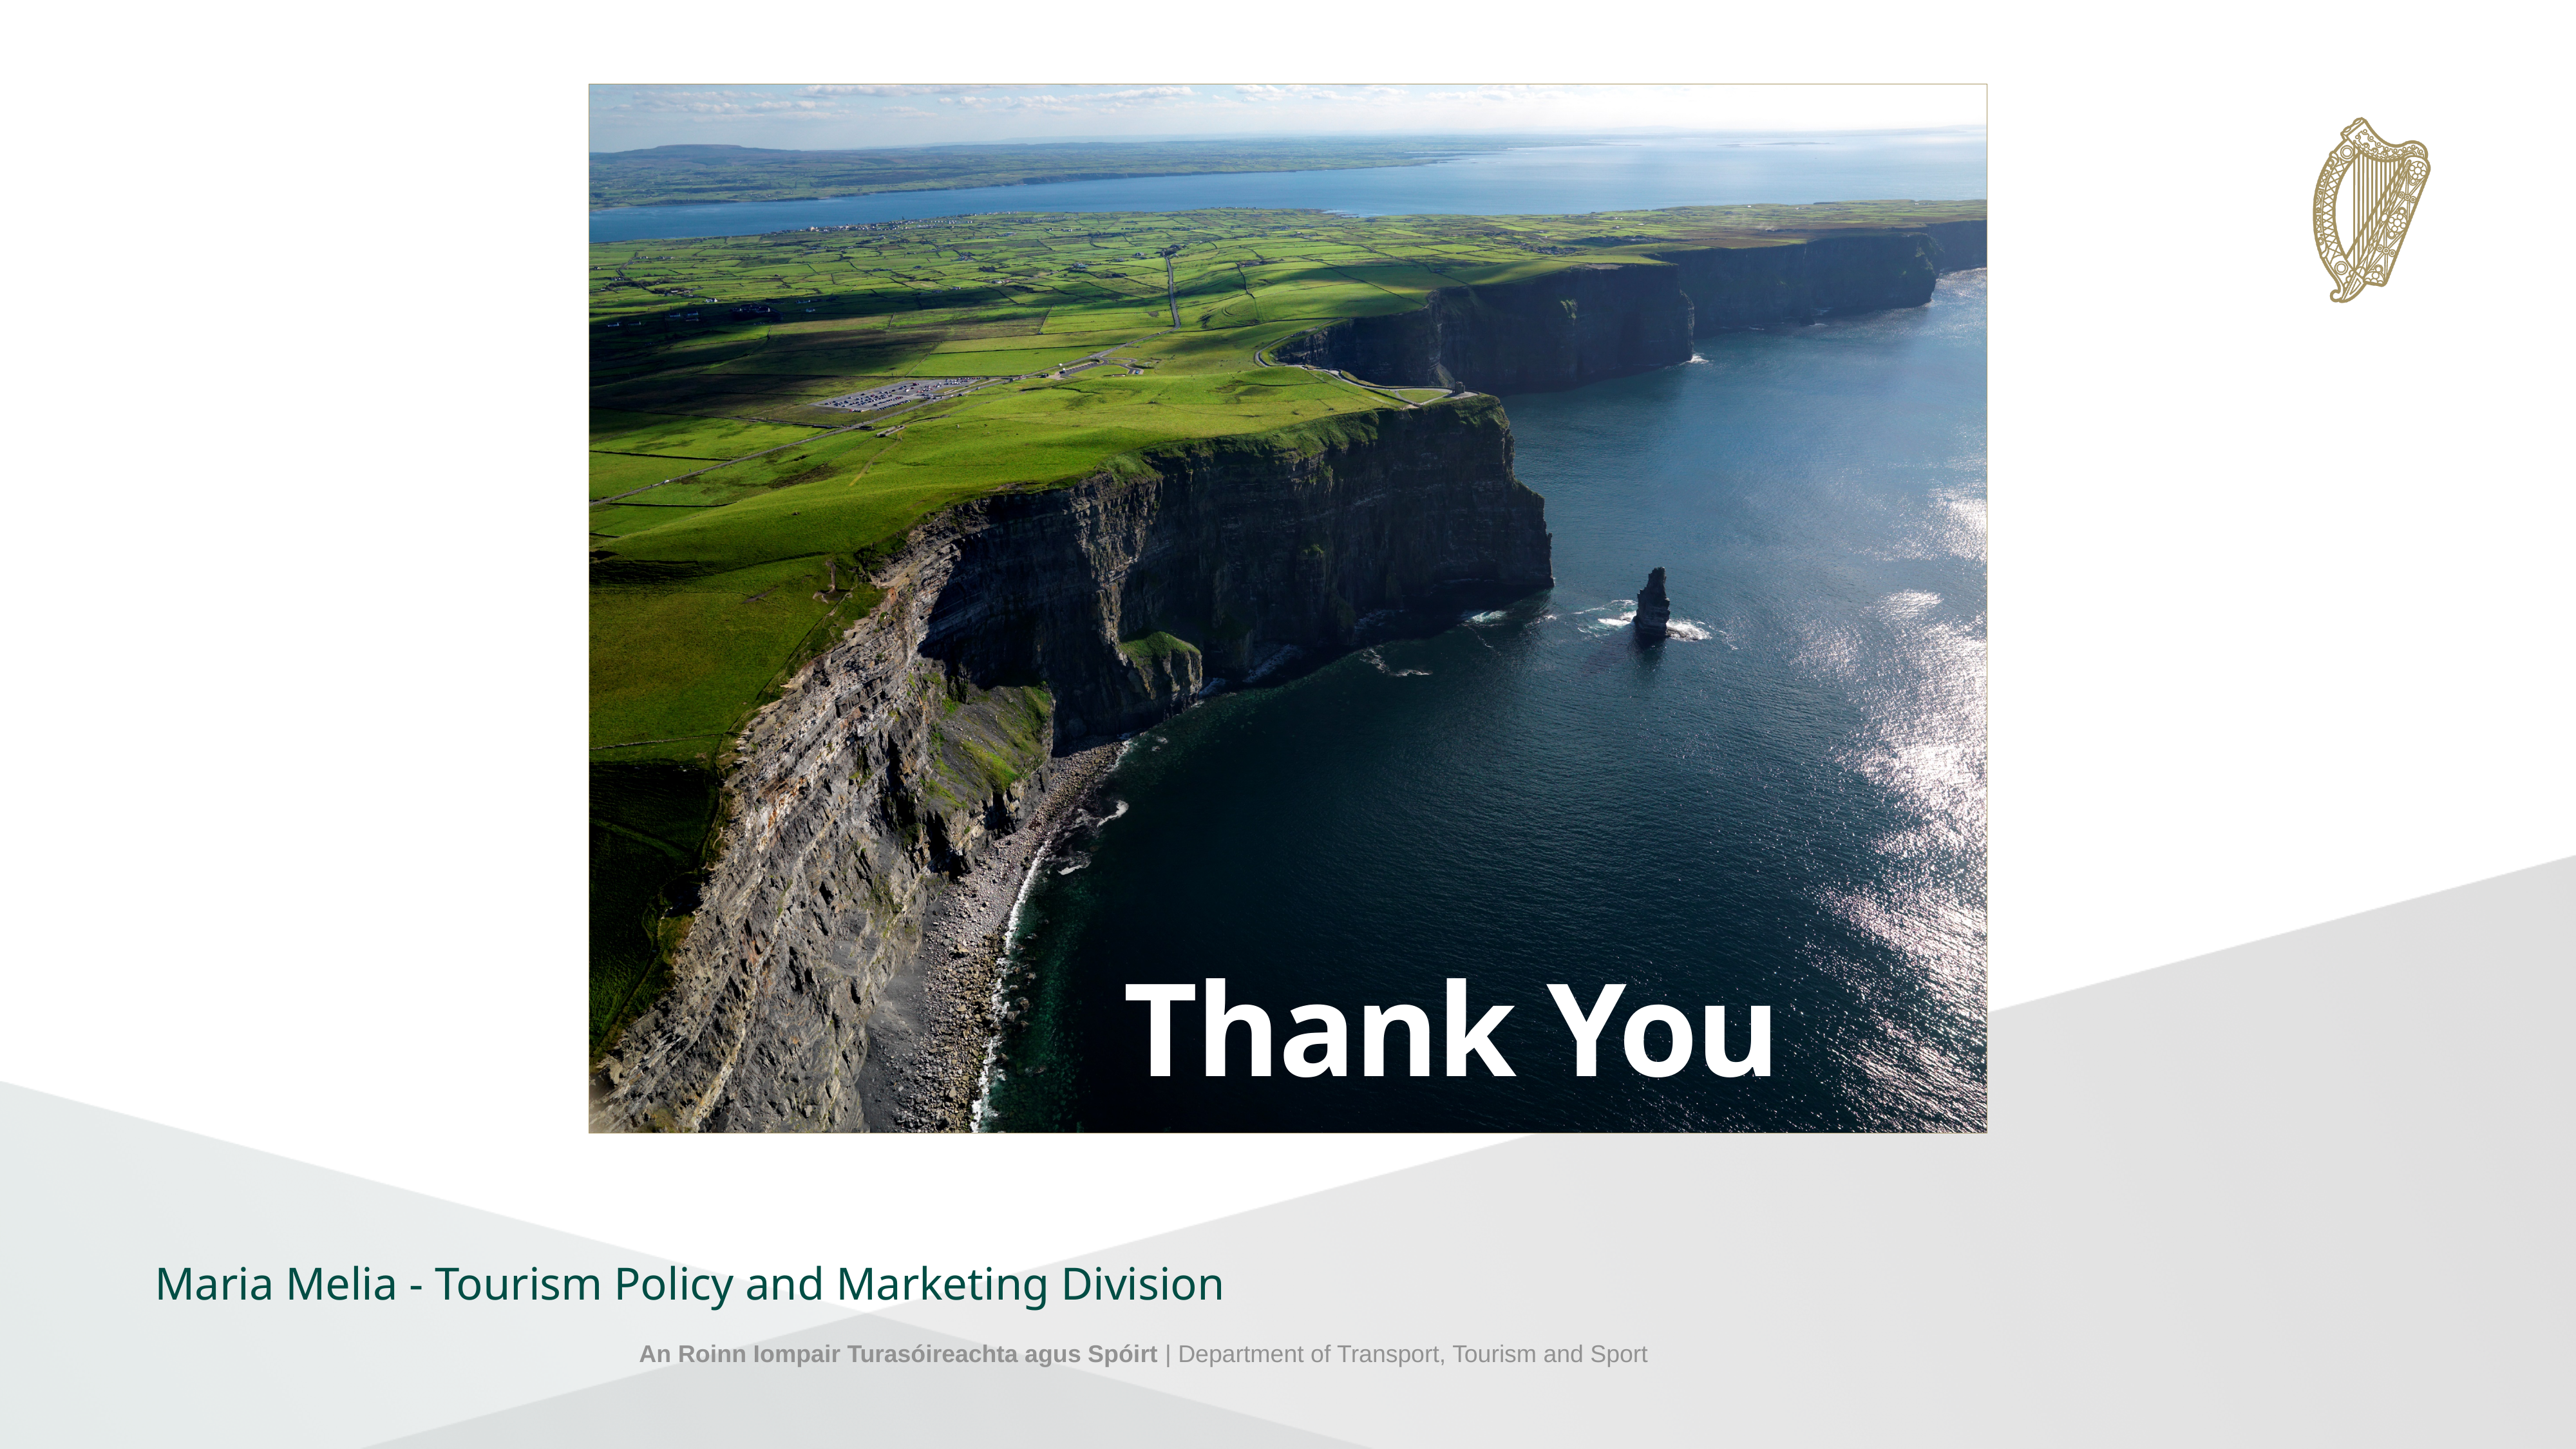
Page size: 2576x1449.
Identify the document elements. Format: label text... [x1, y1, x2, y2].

list Maria Melia - Tourism Policy and Marketing Division [145, 1235, 1727, 1314]
picture [2293, 100, 2449, 313]
picture [0, 84, 2576, 1449]
text_box Thank You [649, 927, 2256, 1207]
